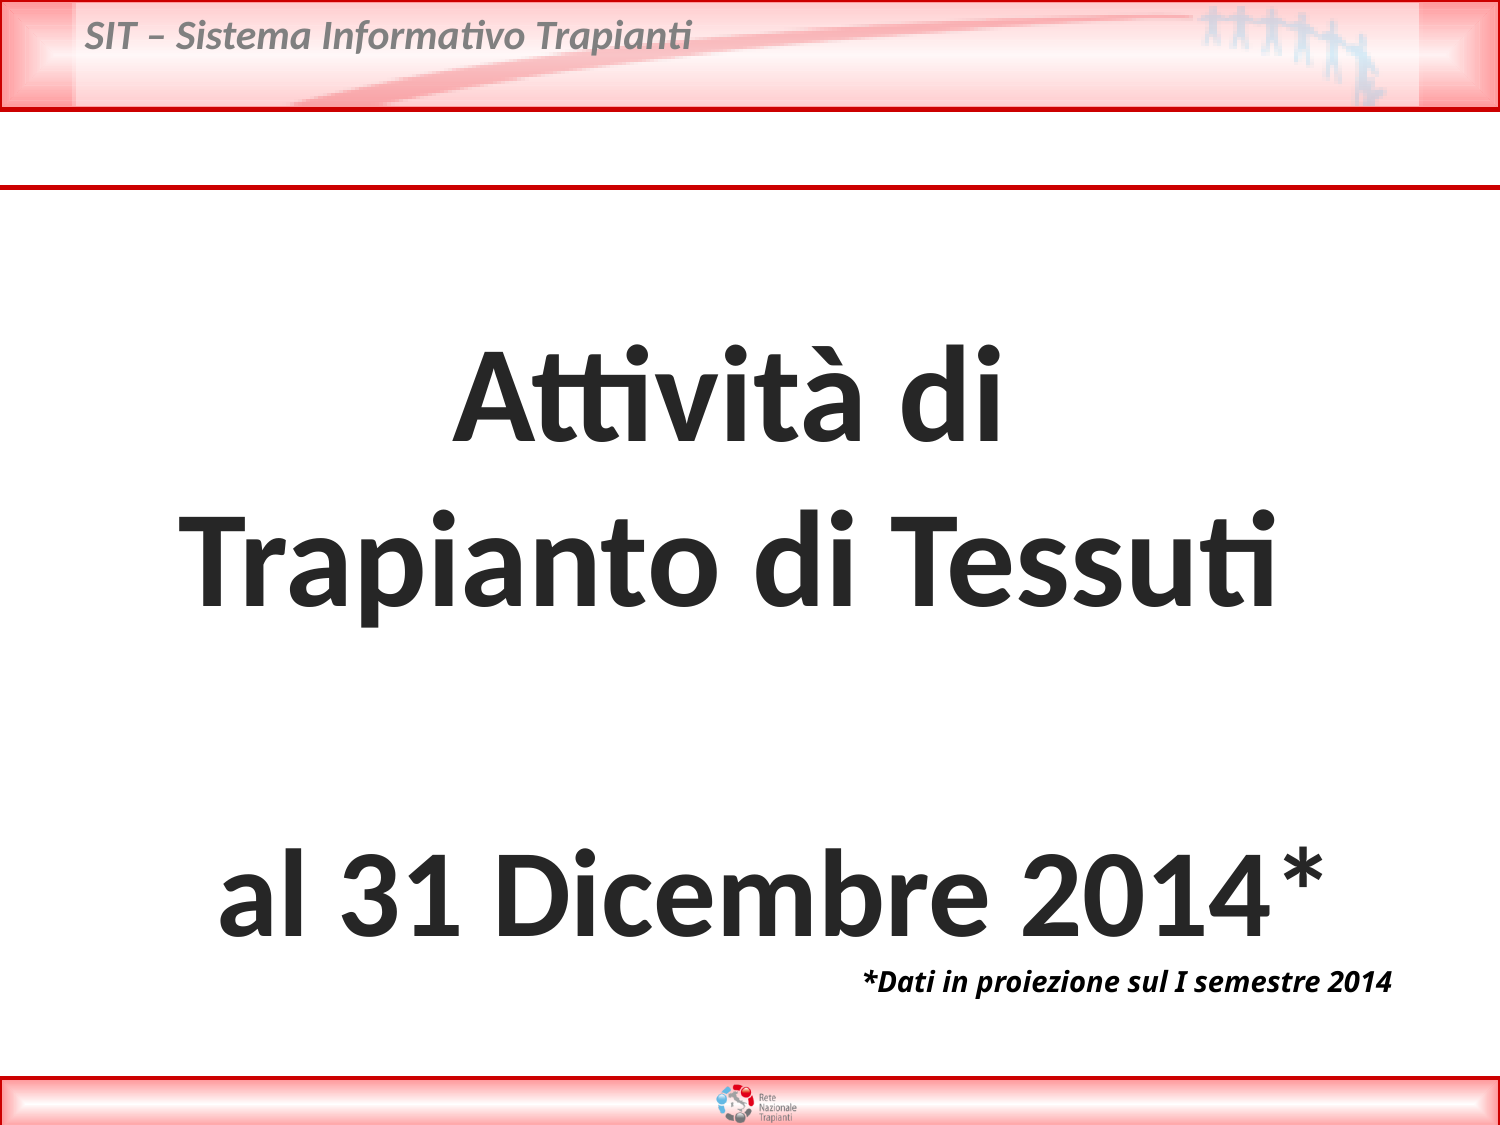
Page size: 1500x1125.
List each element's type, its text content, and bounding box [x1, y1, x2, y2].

picture [703, 1078, 809, 1125]
text_box Attività di Trapianto di Tessuti al 31 Dicembre 2014* *Dati in proiezione sul I semestre 2014 [82, 186, 1408, 1006]
